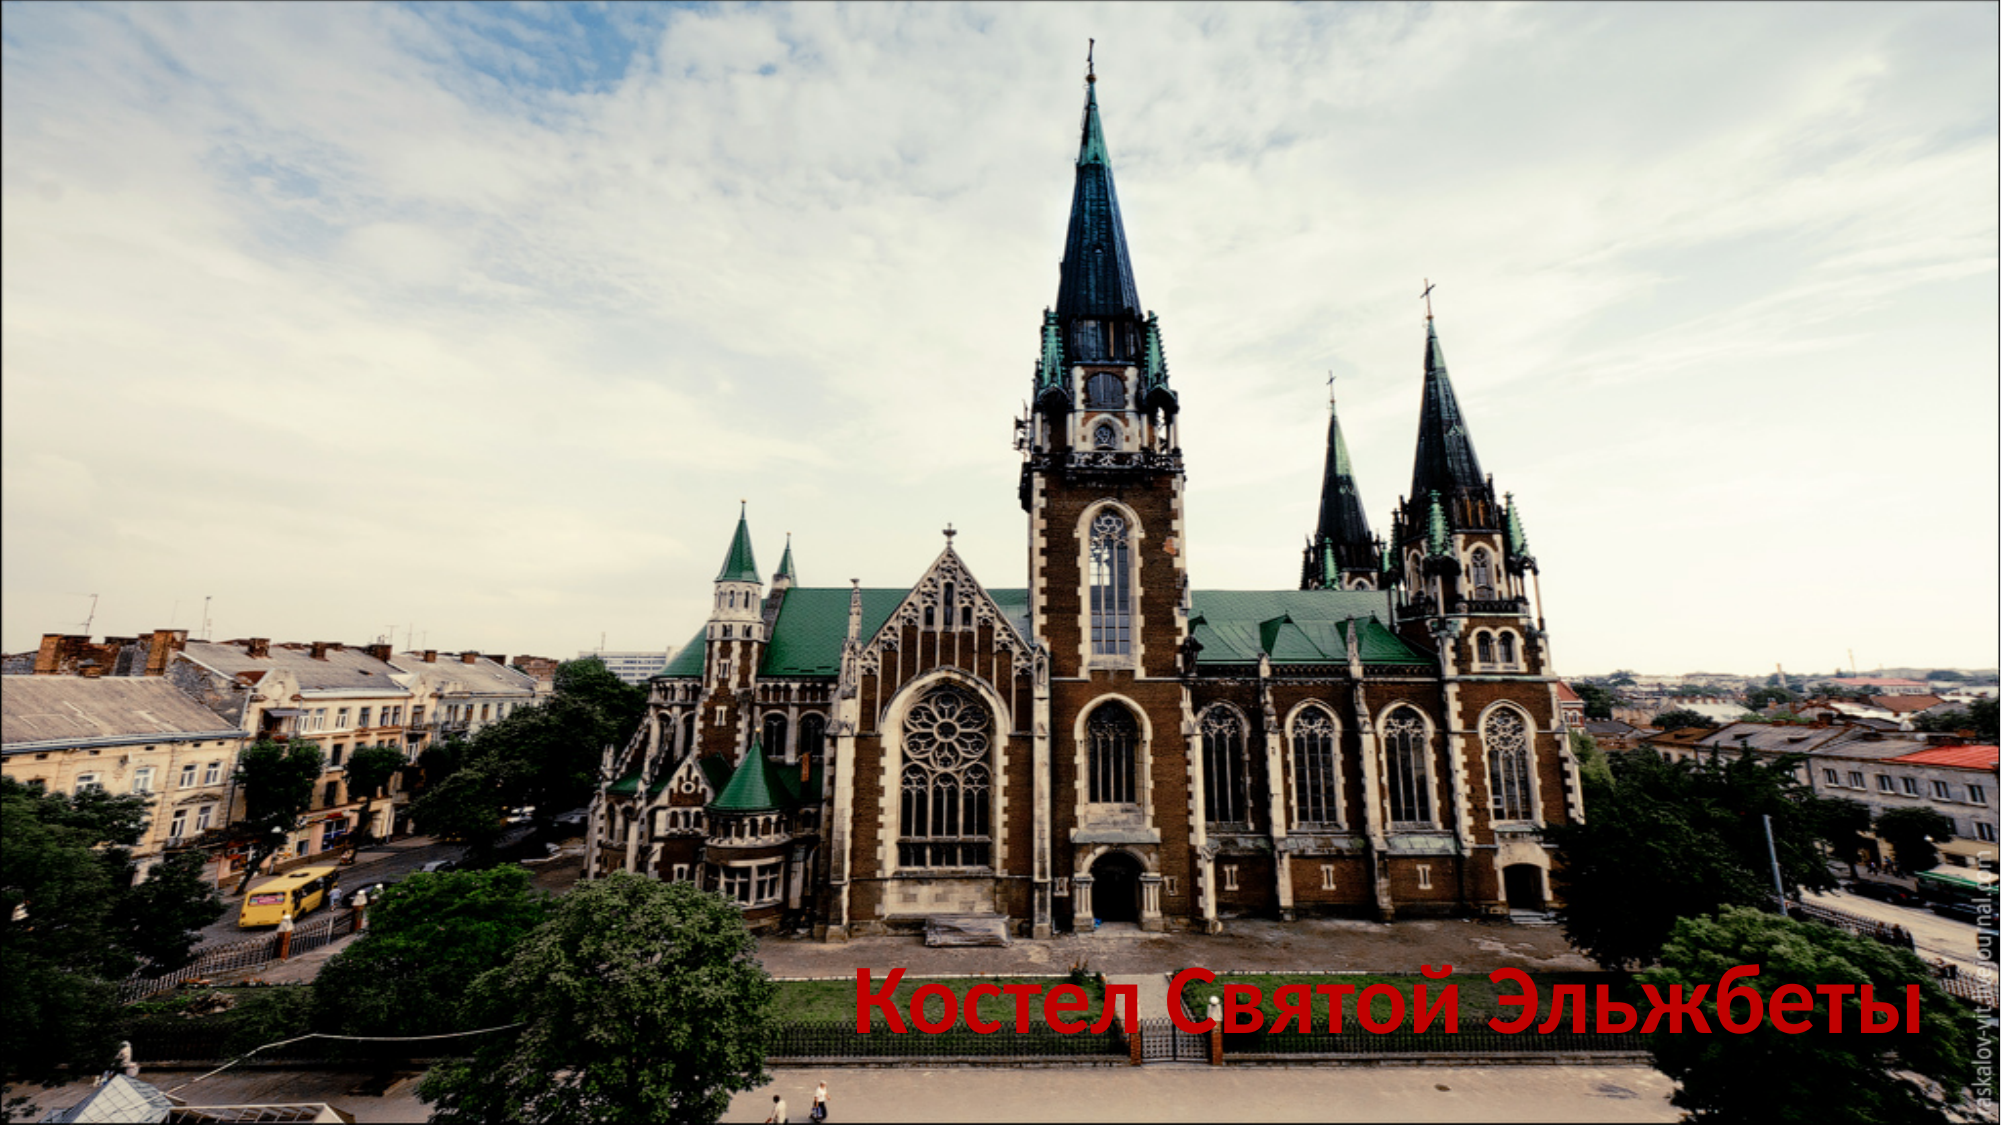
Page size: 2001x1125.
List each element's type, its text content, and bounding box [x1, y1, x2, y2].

text_box Костел Святой Эльжбеты [837, 925, 1943, 1061]
picture [0, 0, 2001, 1125]
